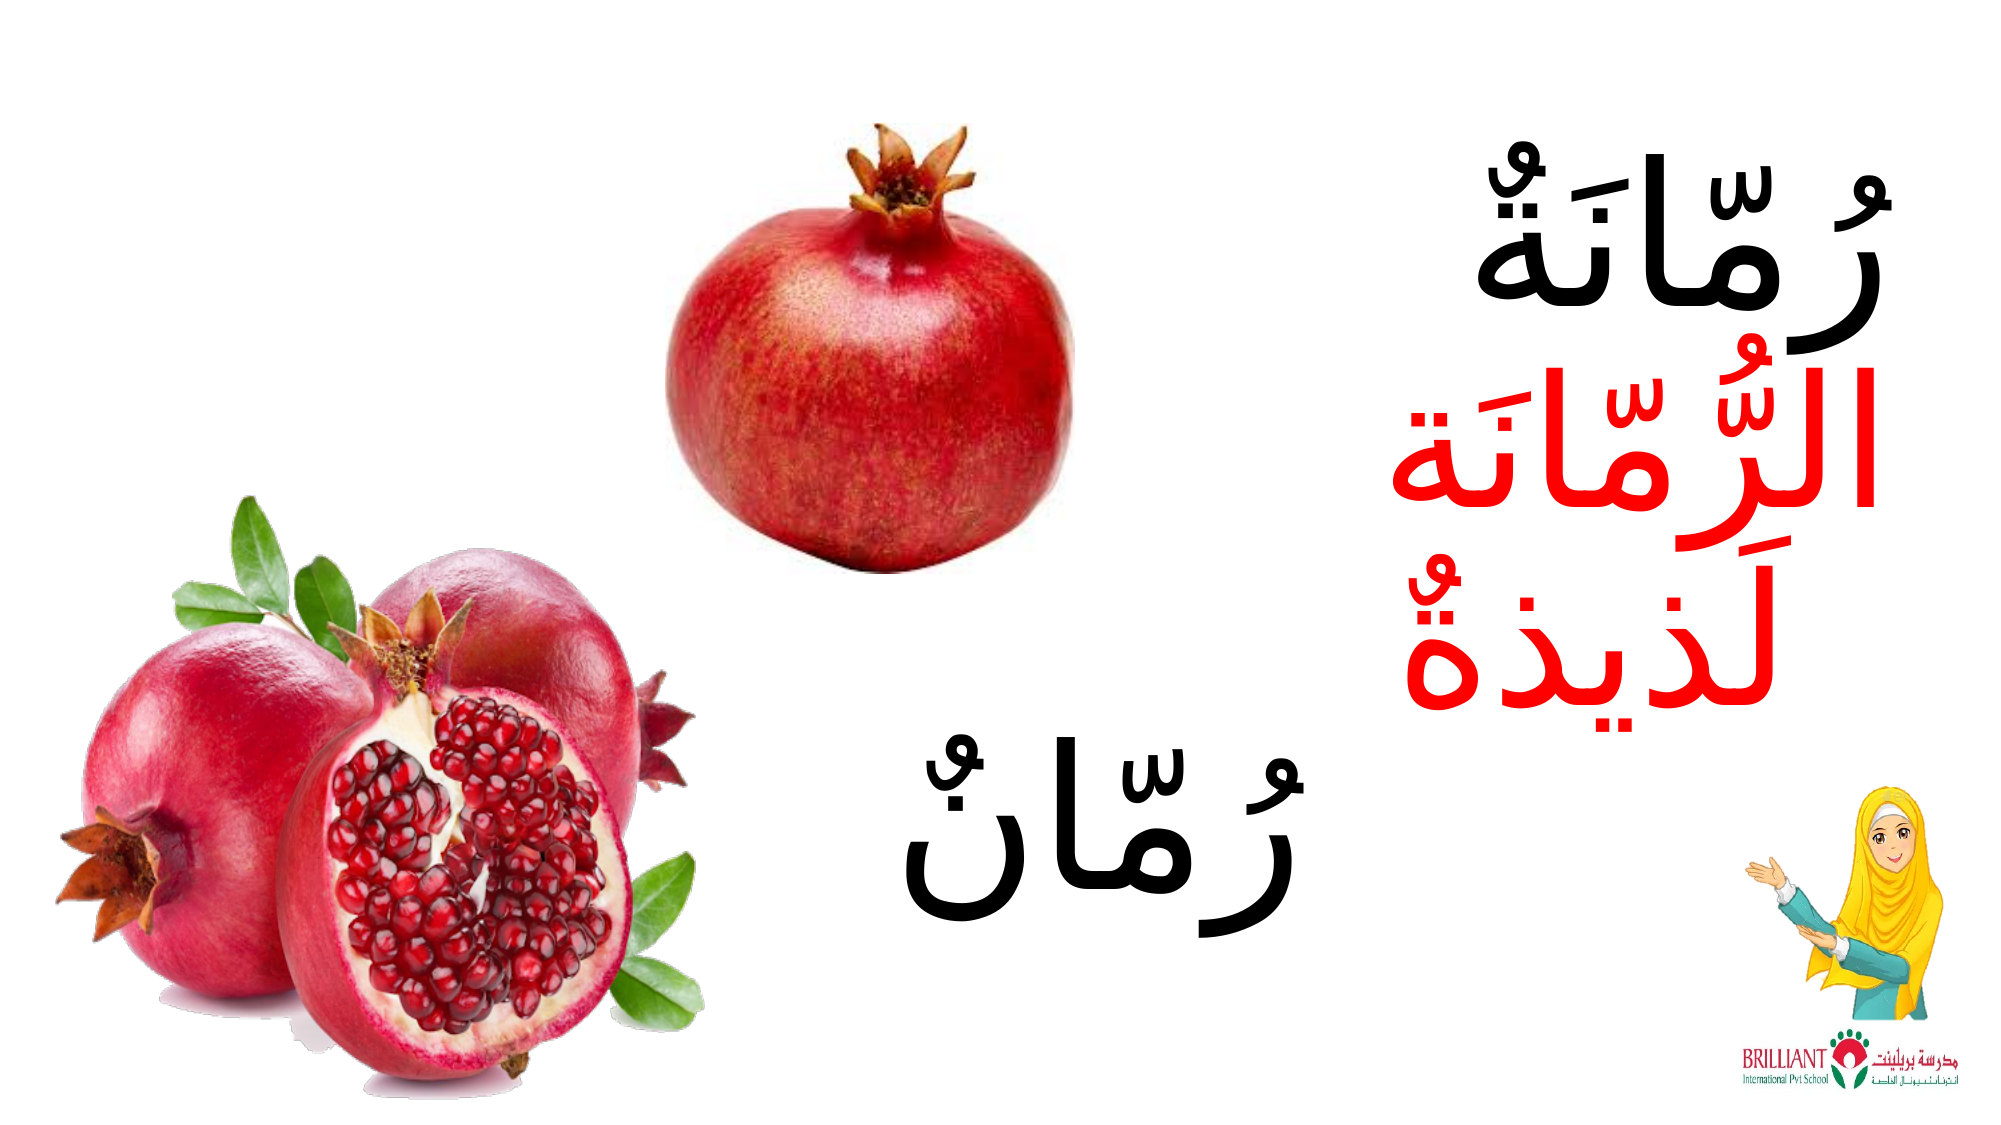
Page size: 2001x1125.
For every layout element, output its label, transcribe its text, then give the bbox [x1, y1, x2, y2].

title رُمّانَةٌ الرُّمّانَة لَذيذةٌ [1042, 123, 1907, 756]
picture [42, 123, 1075, 1110]
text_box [1740, 771, 1961, 1095]
text_box رُمّانٌ [869, 698, 1319, 952]
